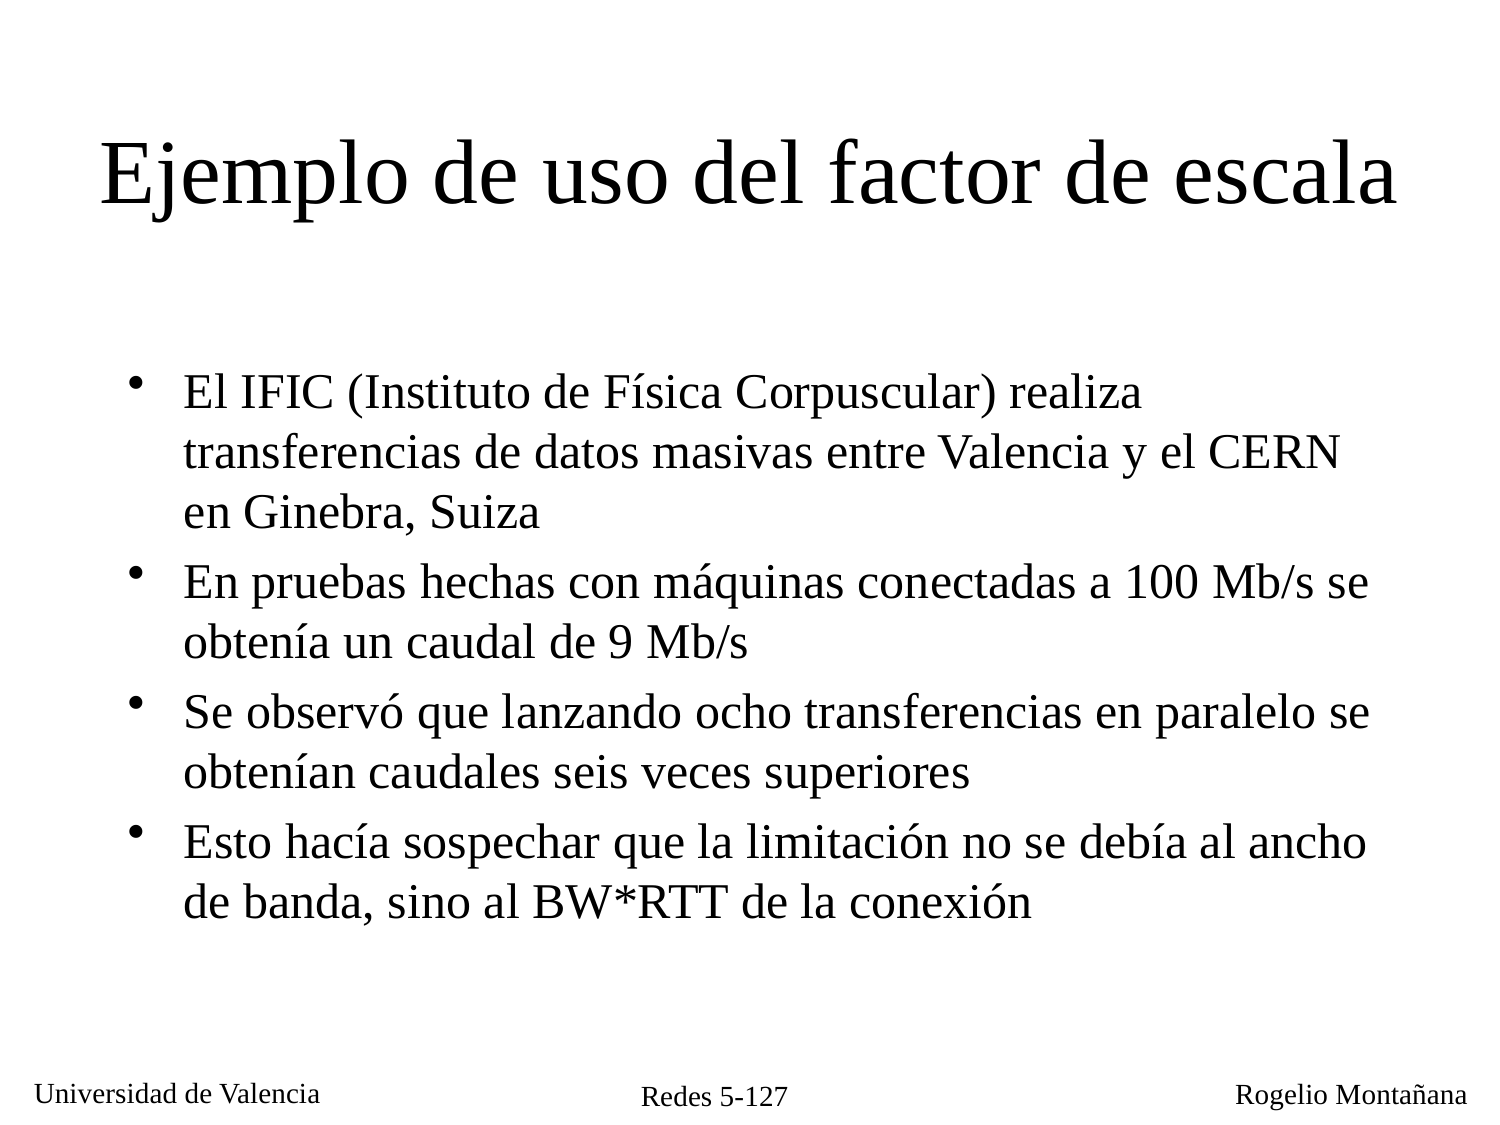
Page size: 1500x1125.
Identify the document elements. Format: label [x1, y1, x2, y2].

list [112, 350, 1388, 936]
title [74, 54, 1426, 280]
